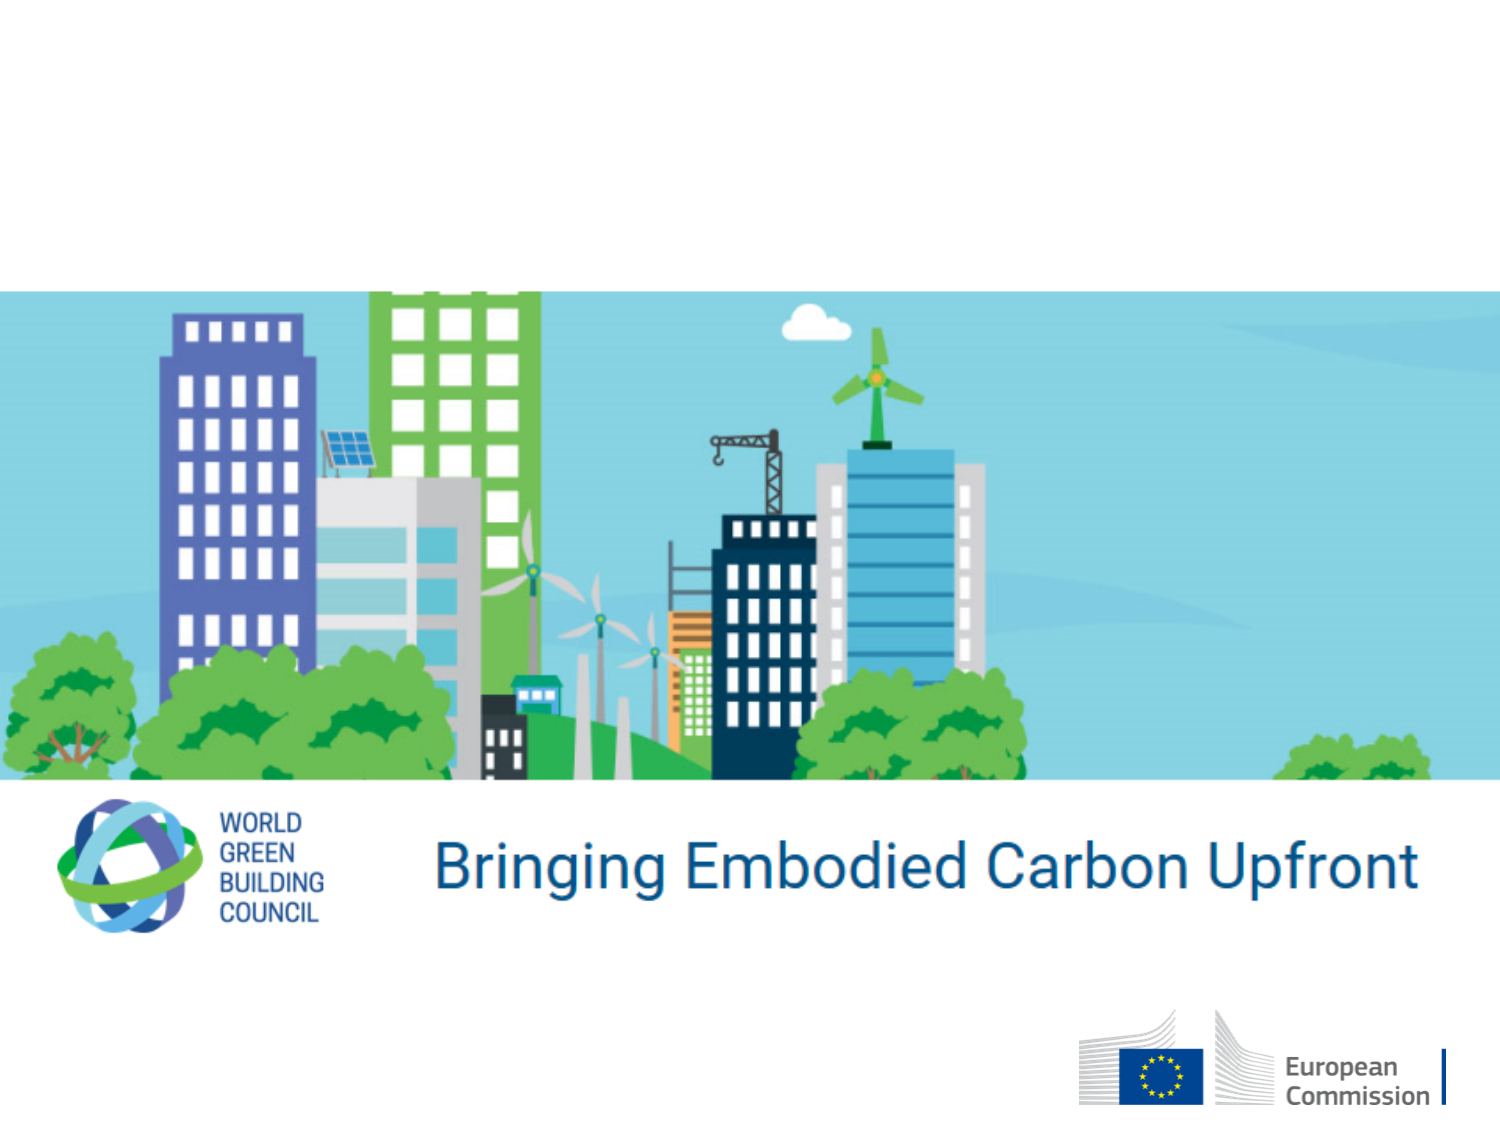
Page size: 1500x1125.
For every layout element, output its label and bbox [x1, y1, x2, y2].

picture [52, 790, 337, 952]
list [0, 290, 1500, 926]
picture [1078, 1008, 1447, 1106]
